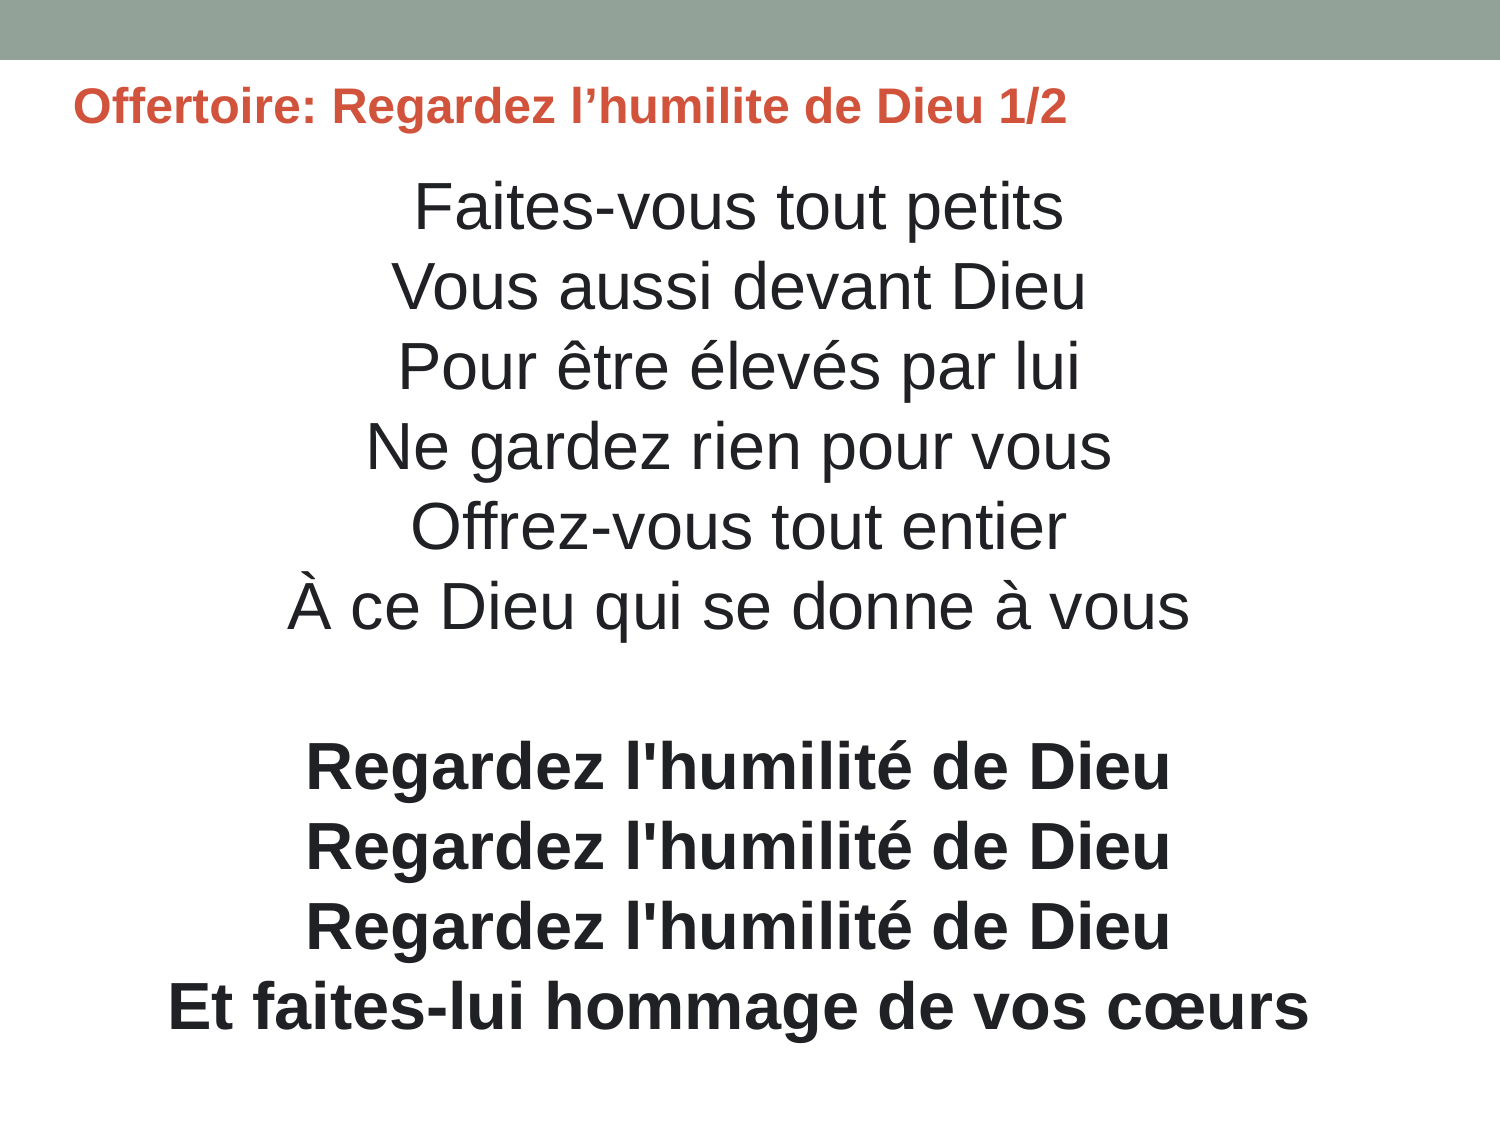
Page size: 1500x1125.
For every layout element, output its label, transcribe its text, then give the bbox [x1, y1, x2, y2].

text_box Faites-vous tout petits Vous aussi devant Dieu Pour être élevés par lui Ne gardez rien pour vous Offrez-vous tout entier À ce Dieu qui se donne à vous Regardez l'humilité de Dieu Regardez l'humilité de Dieu Regardez l'humilité de Dieu Et faites-lui hommage de vos cœurs [58, 166, 1422, 1062]
text_box Offertoire: Regardez l’humilite de Dieu 1/2 [58, 66, 1464, 166]
